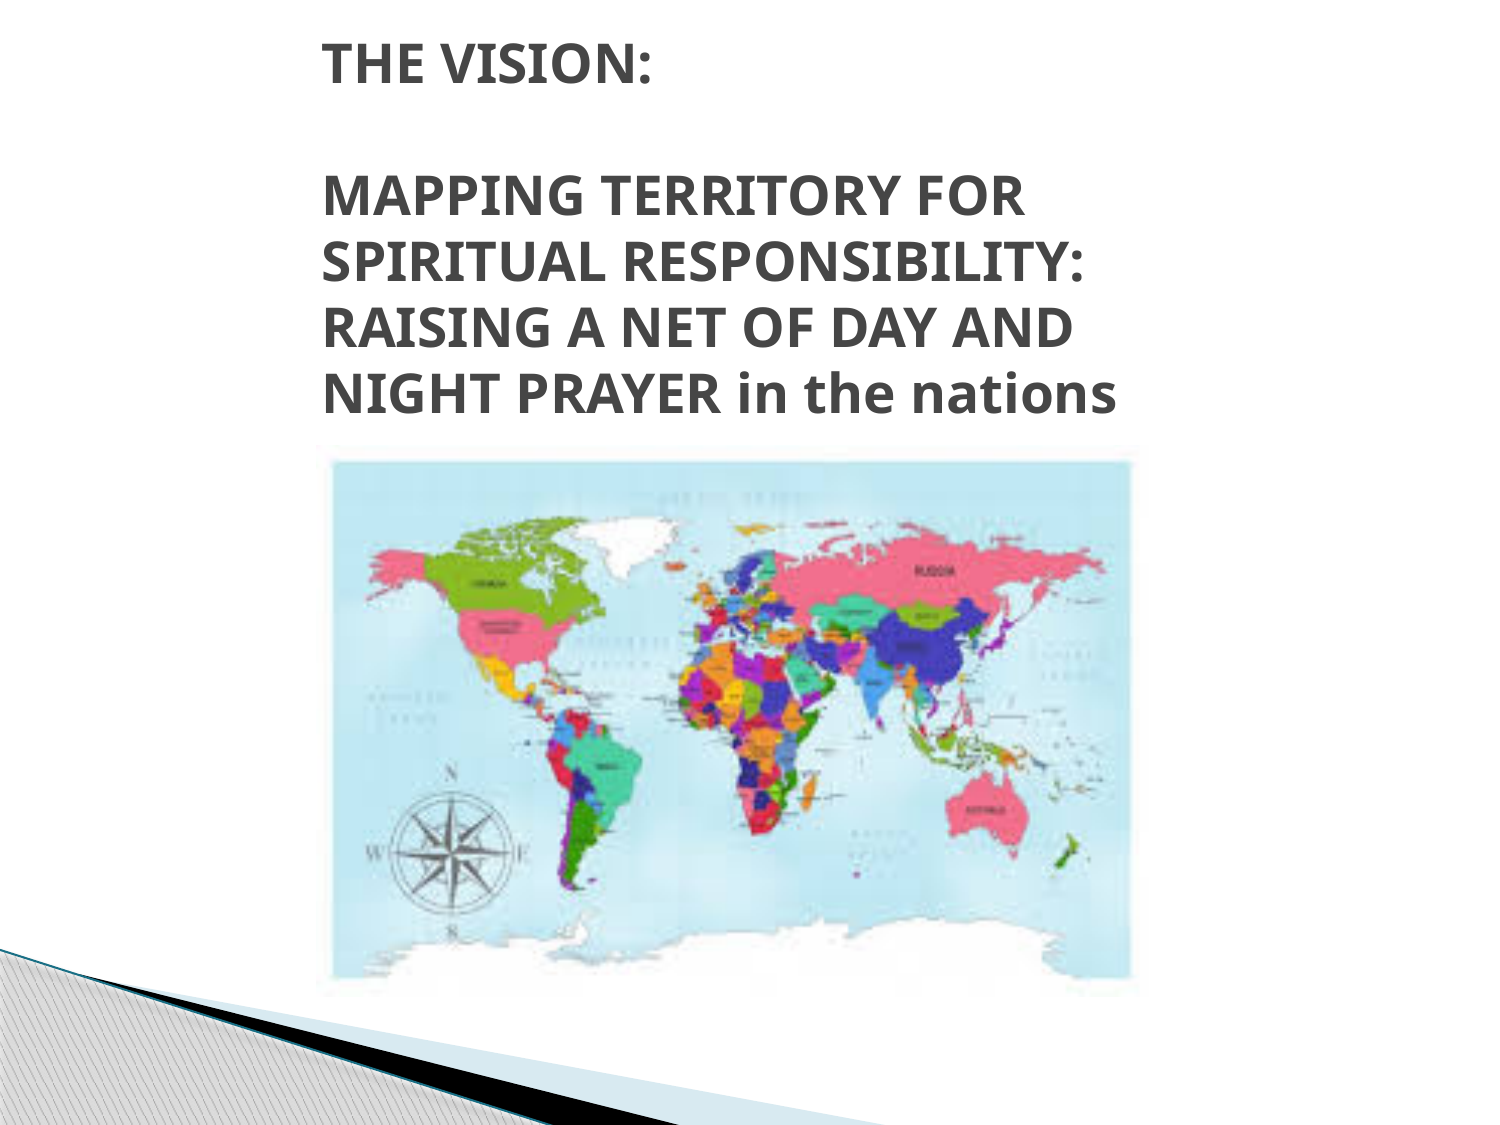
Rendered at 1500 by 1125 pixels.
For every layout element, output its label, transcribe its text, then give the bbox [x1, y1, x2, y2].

title THE VISION: MAPPING TERRITORY FOR SPIRITUAL RESPONSIBILITY: RAISING A NET OF DAY AND NIGHT PRAYER in the nations [307, 19, 1211, 434]
picture [316, 445, 1149, 997]
